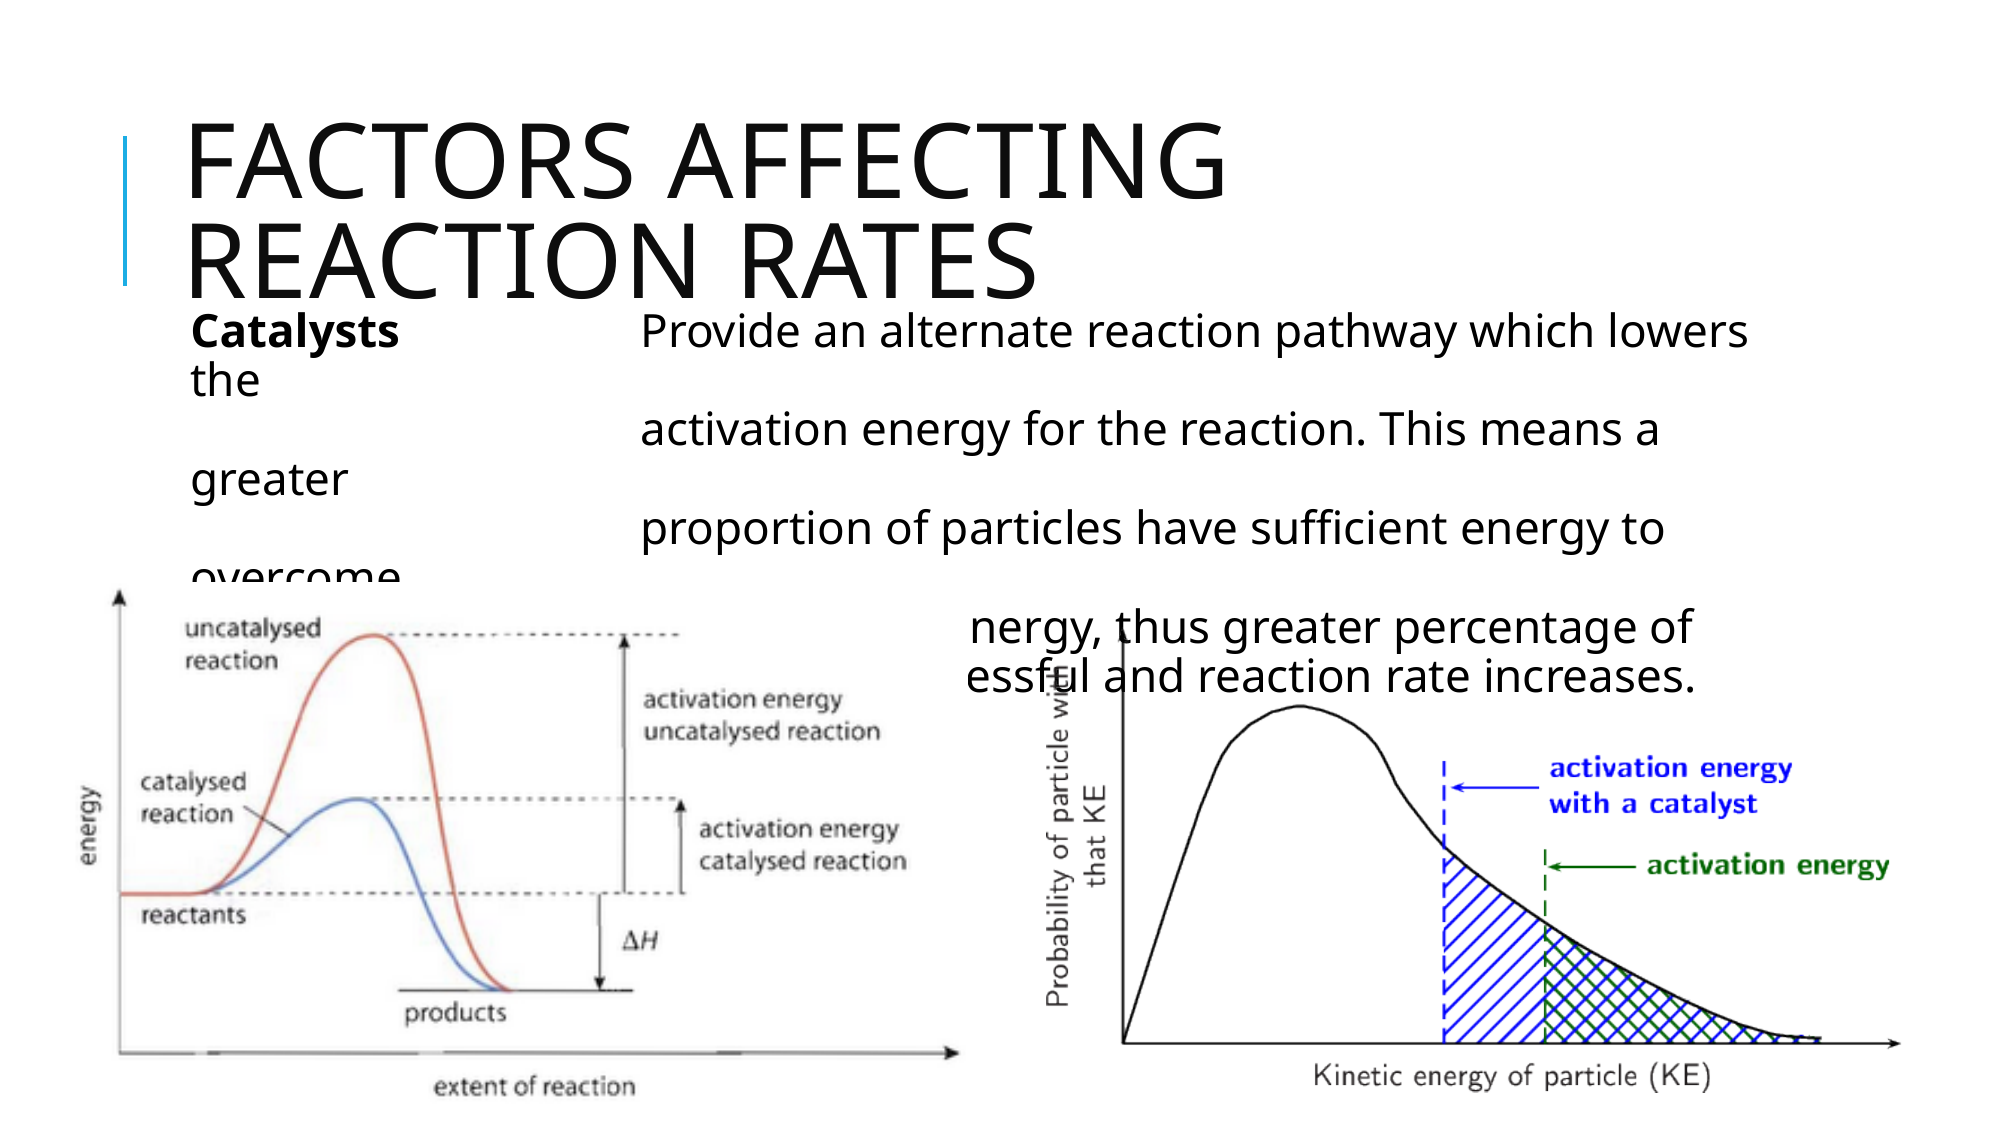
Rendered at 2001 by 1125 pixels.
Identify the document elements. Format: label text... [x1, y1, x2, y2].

picture [63, 582, 968, 1117]
list Catalysts Provide an alternate reaction pathway which lowers the activation energy for the reaction. This means a greater proportion of particles have sufficient energy to overcome the activation energy, thus greater percentage of collisions are successful and reaction rate increases. [168, 299, 1763, 1035]
title Factors affecting reaction rates [168, 96, 1763, 299]
picture [1046, 625, 1903, 1094]
